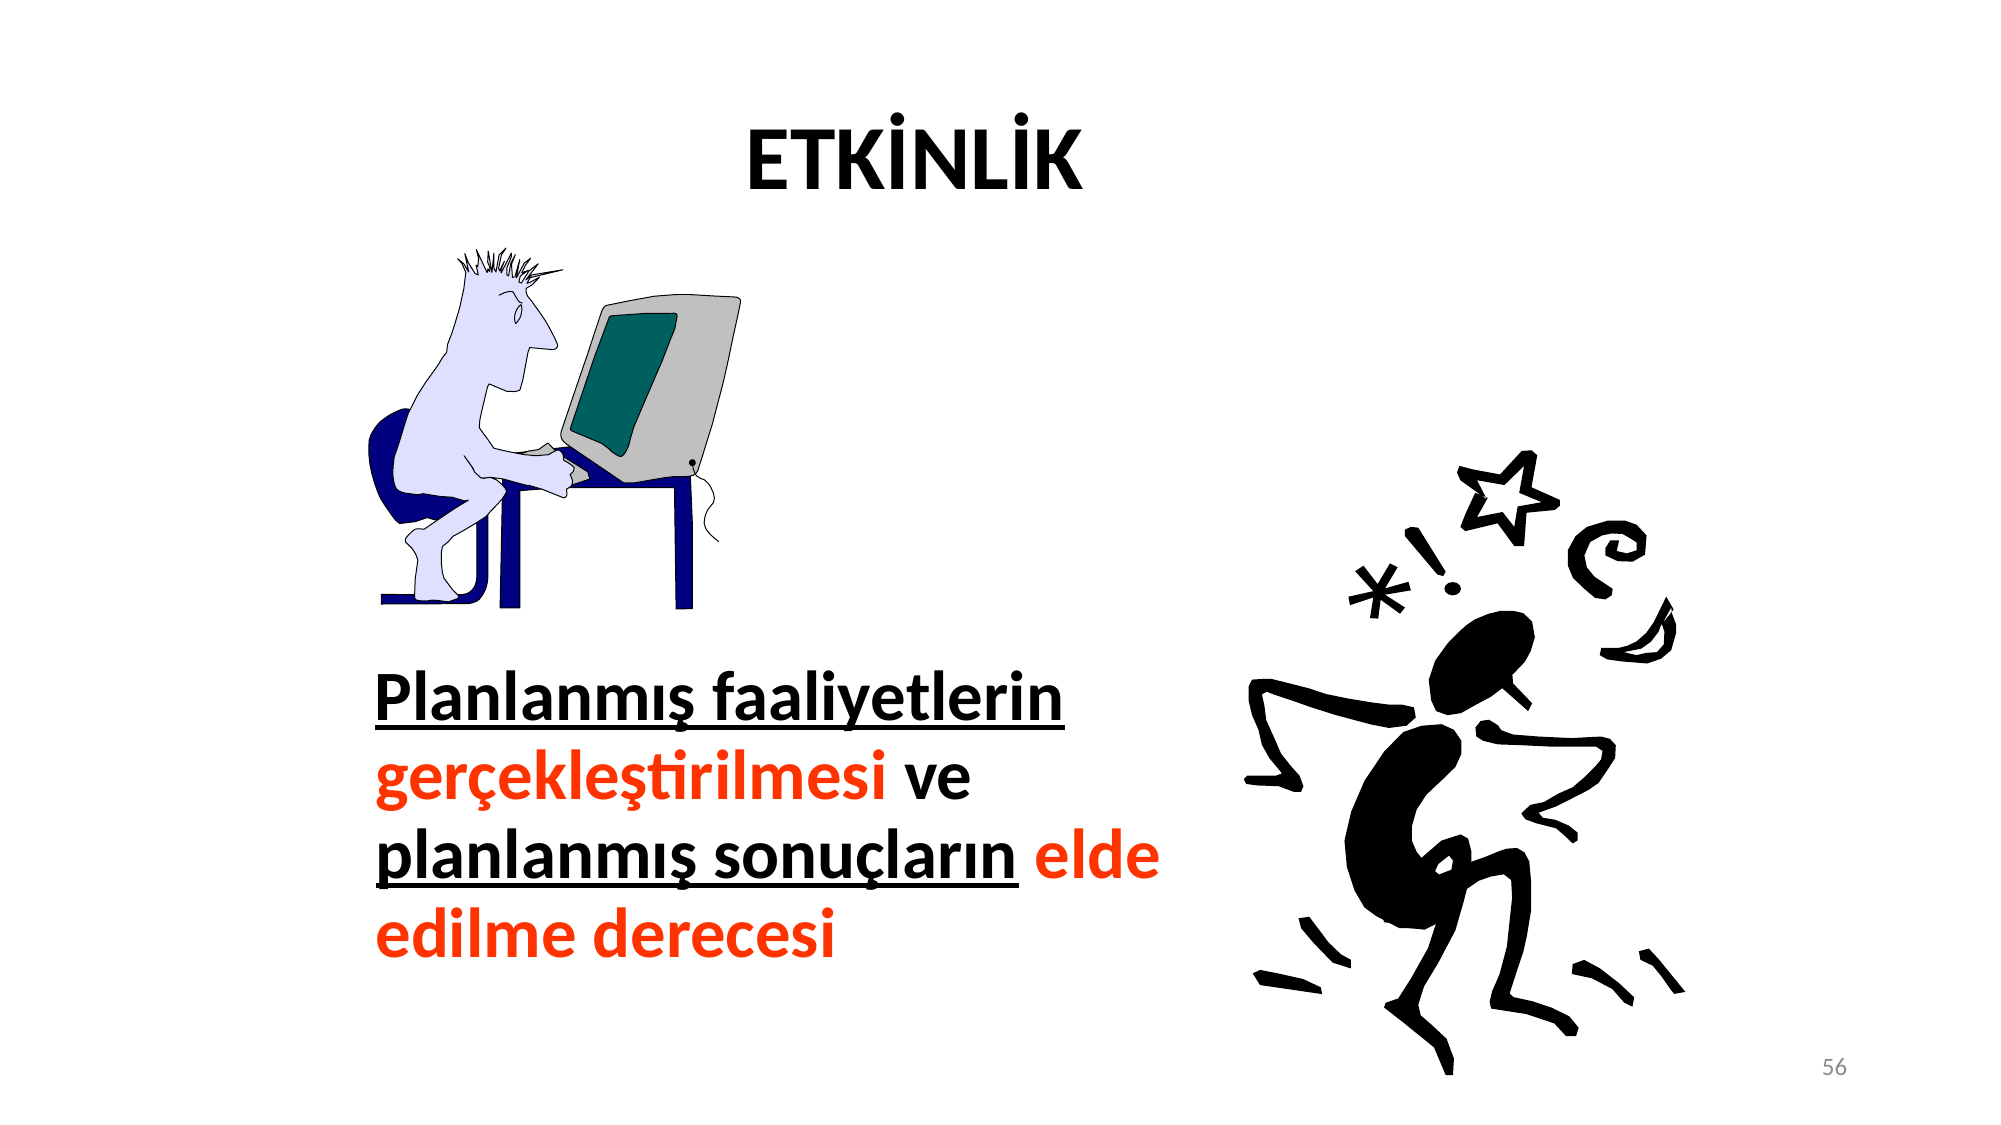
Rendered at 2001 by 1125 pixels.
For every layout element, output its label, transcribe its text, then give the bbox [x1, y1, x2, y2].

text_box ETKİNLİK [730, 99, 1563, 246]
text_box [1243, 449, 1688, 1078]
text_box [367, 245, 745, 613]
text_box Planlanmış faaliyetlerin gerçekleştirilmesi ve planlanmış sonuçların elde edilme derecesi [304, 650, 1243, 1000]
slide_number 56 [1412, 1042, 1863, 1103]
